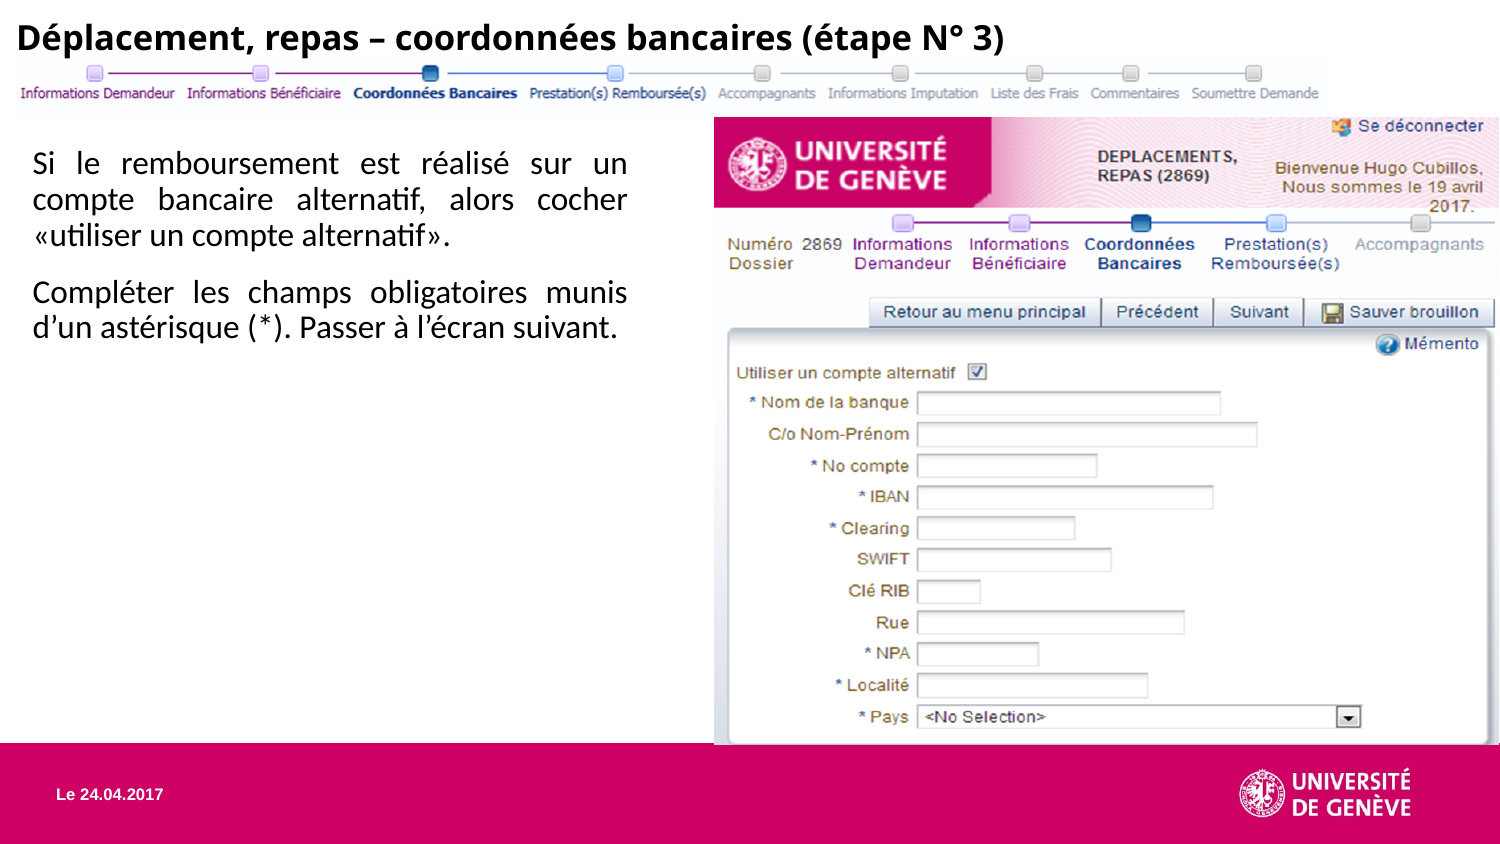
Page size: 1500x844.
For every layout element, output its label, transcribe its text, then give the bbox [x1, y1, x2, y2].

picture [0, 59, 1500, 844]
text_box Si le remboursement est réalisé sur un compte bancaire alternatif, alors cocher «utiliser un compte alternatif». Compléter les champs obligatoires munis d’un astérisque (*). Passer à l’écran suivant. [17, 138, 644, 635]
text_box Déplacement, repas – coordonnées bancaires (étape N° 3) [0, 0, 1169, 79]
text_box Le 24.04.2017 [41, 776, 254, 811]
